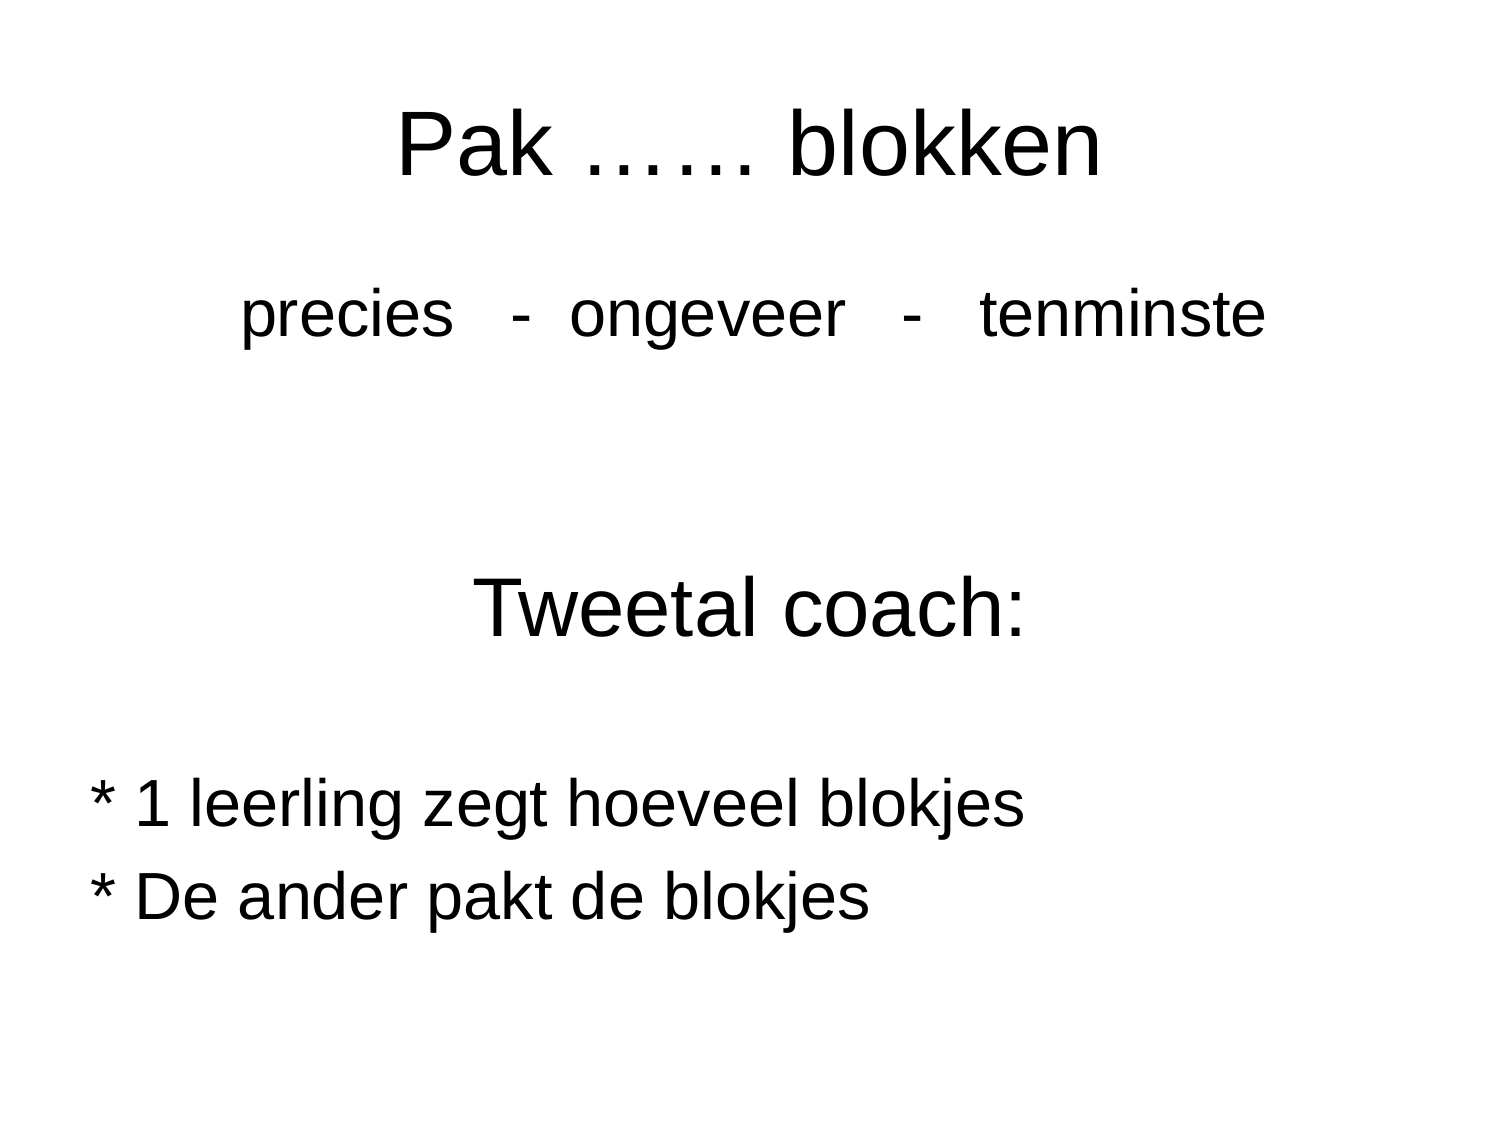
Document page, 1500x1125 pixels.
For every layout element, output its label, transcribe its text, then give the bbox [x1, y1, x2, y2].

list precies - ongeveer - tenminste Tweetal coach: * 1 leerling zegt hoeveel blokjes * De ander pakt de blokjes [74, 262, 1426, 1006]
title Pak …… blokken [74, 44, 1426, 233]
